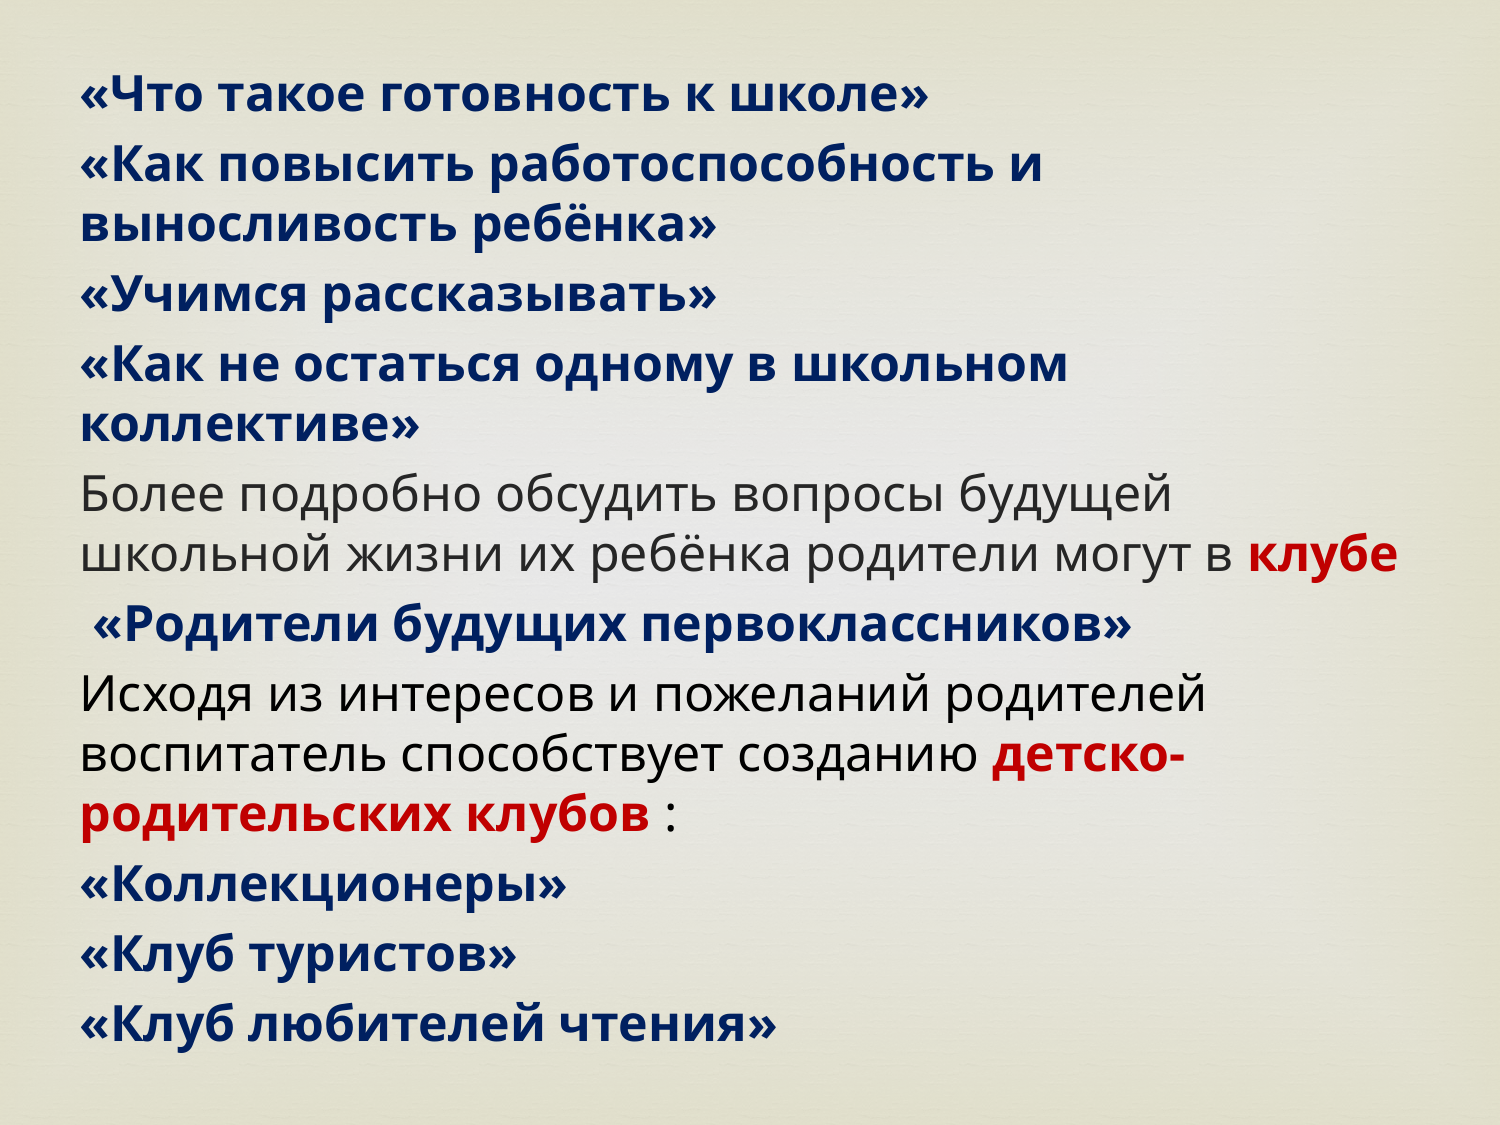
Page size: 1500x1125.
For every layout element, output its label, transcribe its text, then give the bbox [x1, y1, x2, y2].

text_box «Что такое готовность к школе» «Как повысить работоспособность и выносливость ребёнка» «Учимся рассказывать» «Как не остаться одному в школьном коллективе» Более подробно обсудить вопросы будущей школьной жизни их ребёнка родители могут в клубе «Родители будущих первоклассников» Исходя из интересов и пожеланий родителей воспитатель способствует созданию детско- родительских клубов : «Коллекционеры» «Клуб туристов» «Клуб любителей чтения» [64, 54, 1424, 1125]
